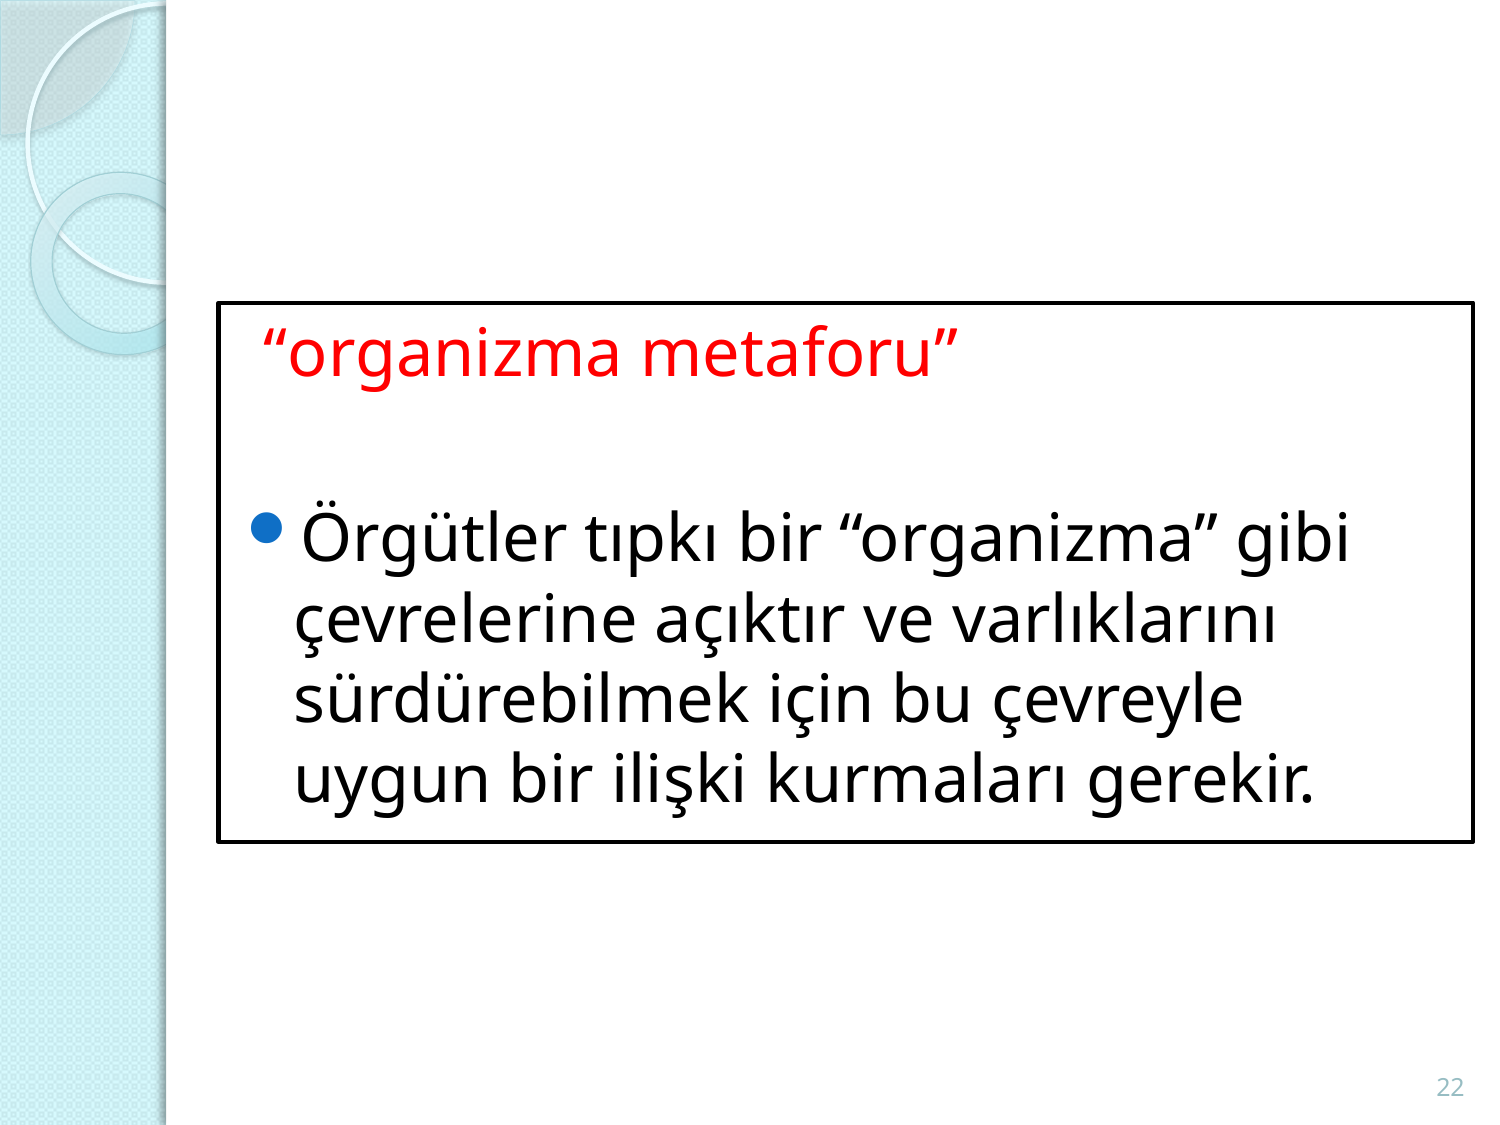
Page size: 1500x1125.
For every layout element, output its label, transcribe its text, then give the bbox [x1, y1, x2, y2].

list “organizma metaforu” Örgütler tıpkı bir “organizma” gibi çevrelerine açıktır ve varlıklarını sürdürebilmek için bu çevreyle uygun bir ilişki kurmaları gerekir. [216, 301, 1475, 844]
slide_number 22 [1413, 1034, 1488, 1113]
